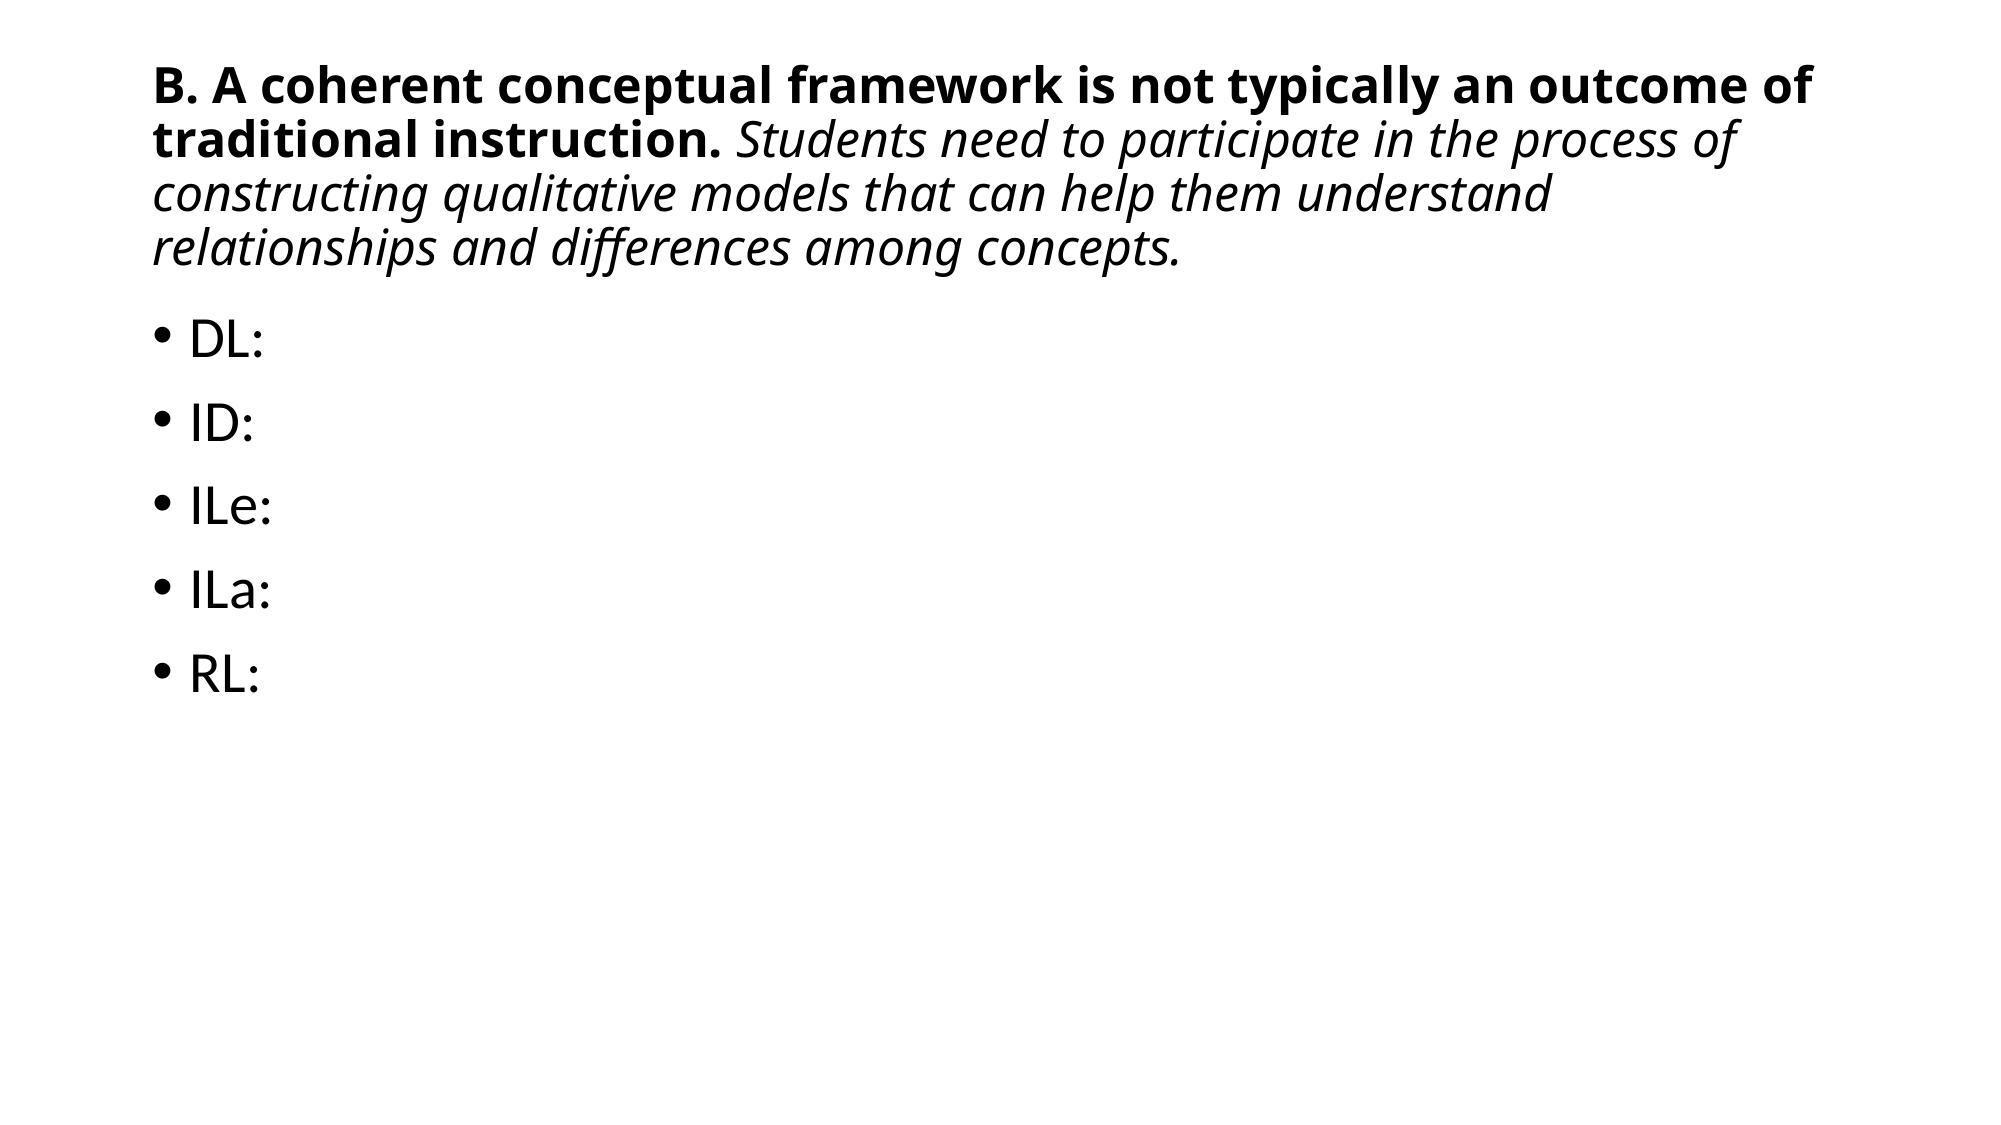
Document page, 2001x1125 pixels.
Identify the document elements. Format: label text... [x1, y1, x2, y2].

title B. A coherent conceptual framework is not typically an outcome of traditional instruction. Students need to participate in the process of constructing qualitative models that can help them understand relationships and differences among concepts. [137, 59, 1863, 278]
list DL: ID: ILe: ILa: RL: [137, 299, 1863, 1014]
